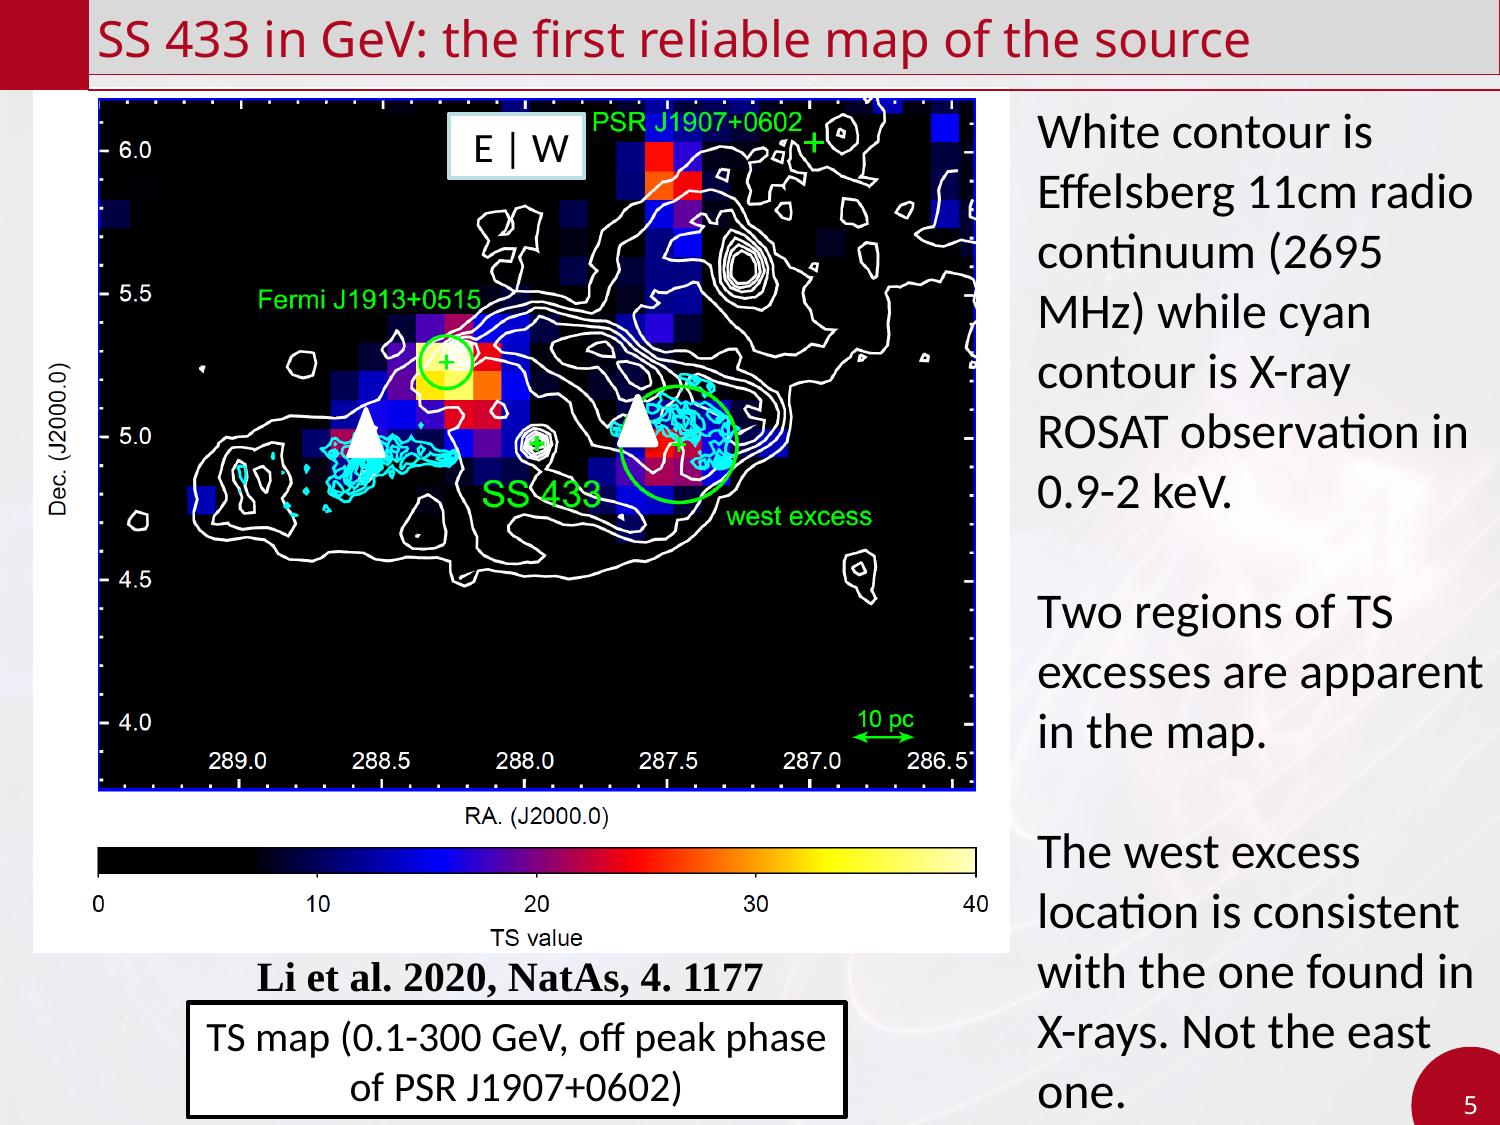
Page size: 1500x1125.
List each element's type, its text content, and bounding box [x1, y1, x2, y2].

text_box Li et al. 2020, NatAs, 4. 1177 [242, 961, 957, 1008]
text_box SS 433 in GeV: the first reliable map of the source [89, 0, 1500, 75]
text_box White contour is Effelsberg 11cm radio continuum (2695 MHz) while cyan contour is X-ray ROSAT observation in 0.9-2 keV. Two regions of TS excesses are apparent in the map. The west excess location is consistent with the one found in X-rays. Not the east one. [1022, 96, 1500, 1125]
text_box [0, 0, 89, 90]
text_box TS map (0.1-300 GeV, off peak phase of PSR J1907+0602) [186, 1000, 848, 1119]
picture [32, 87, 1011, 953]
